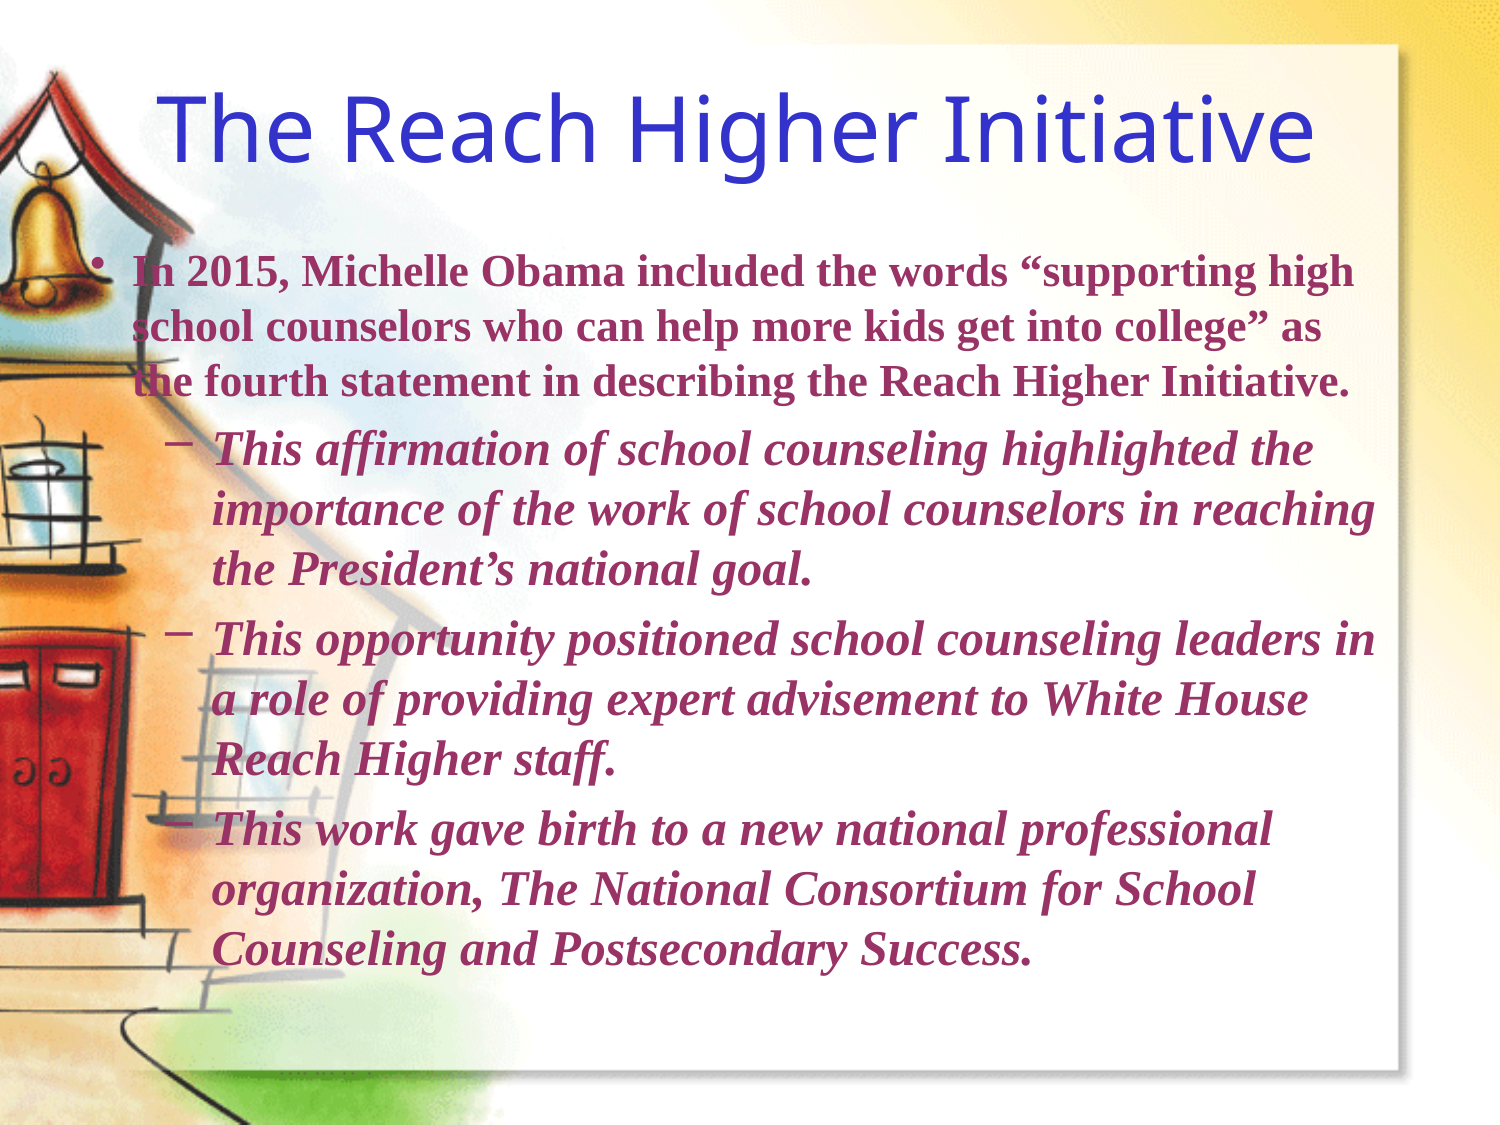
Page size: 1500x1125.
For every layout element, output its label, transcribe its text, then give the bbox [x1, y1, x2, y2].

picture [0, 0, 1500, 1125]
title The Reach Higher Initiative [75, 45, 1400, 200]
list In 2015, Michelle Obama included the words “supporting high school counselors who can help more kids get into college” as the fourth statement in describing the Reach Higher Initiative. This affirmation of school counseling highlighted the importance of the work of school counselors in reaching the President’s national goal. This opportunity positioned school counseling leaders in a role of providing expert advisement to White House Reach Higher staff. This work gave birth to a new national professional organization, The National Consortium for School Counseling and Postsecondary Success. [75, 225, 1400, 1038]
